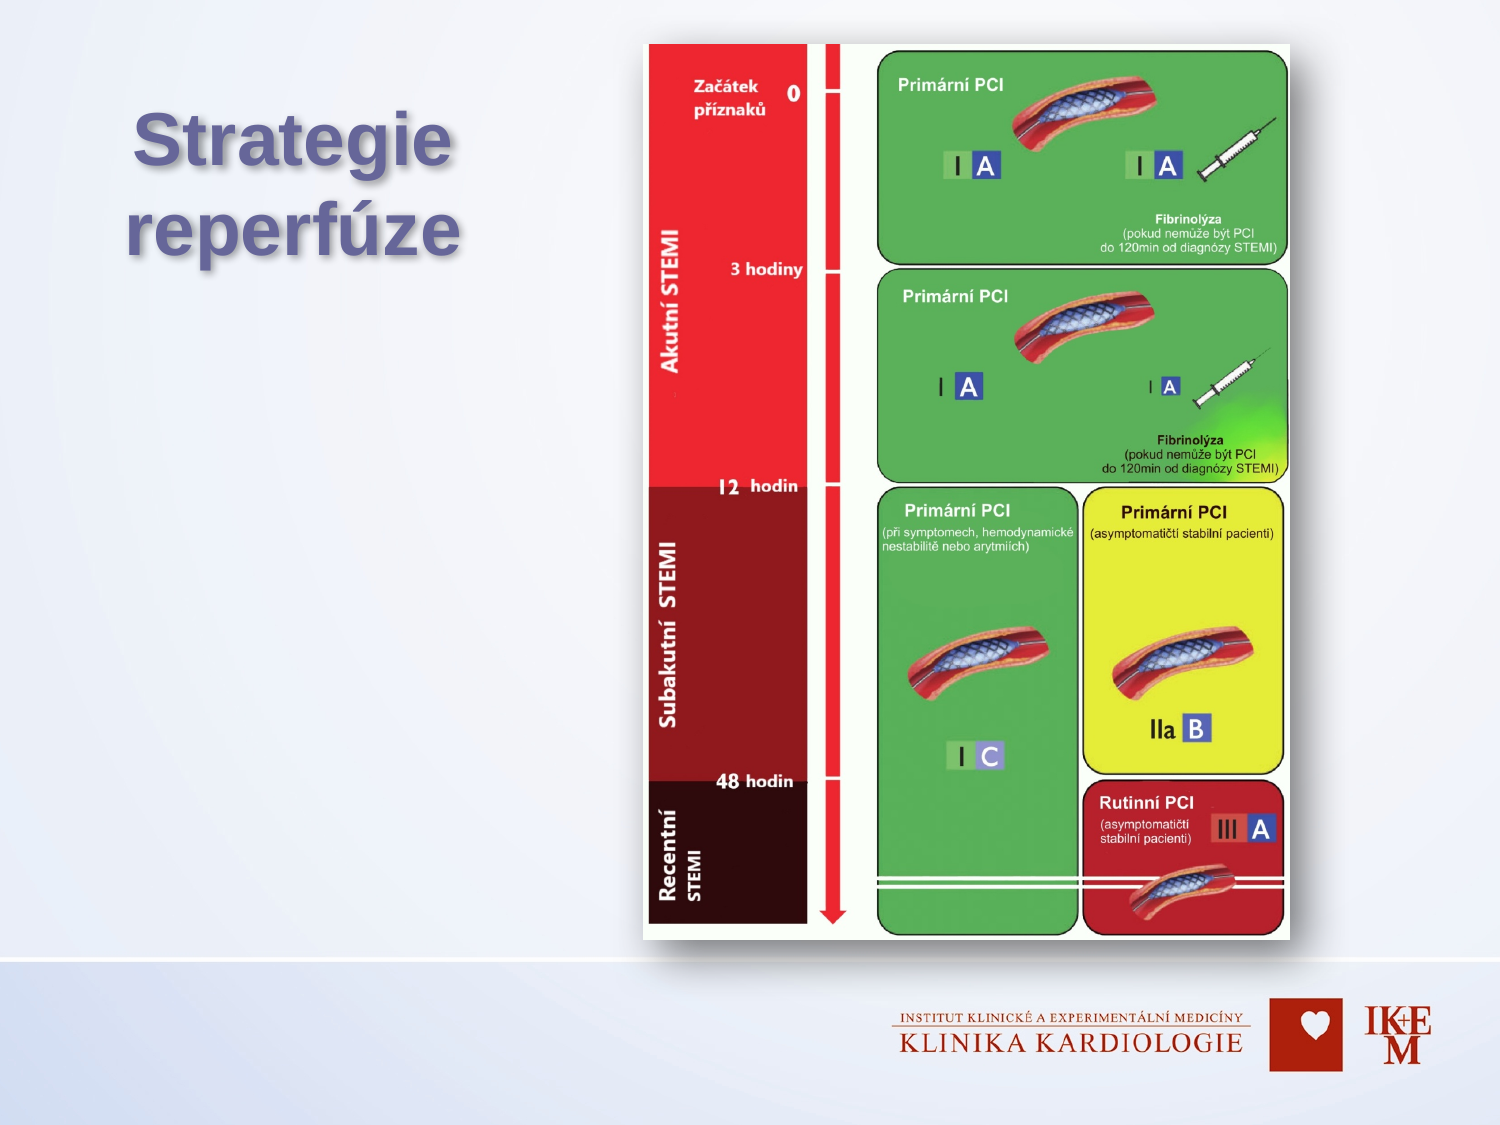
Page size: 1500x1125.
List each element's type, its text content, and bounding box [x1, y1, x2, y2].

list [643, 44, 1291, 940]
title Strategie reperfúze [89, 69, 497, 292]
picture [0, 0, 1500, 1125]
